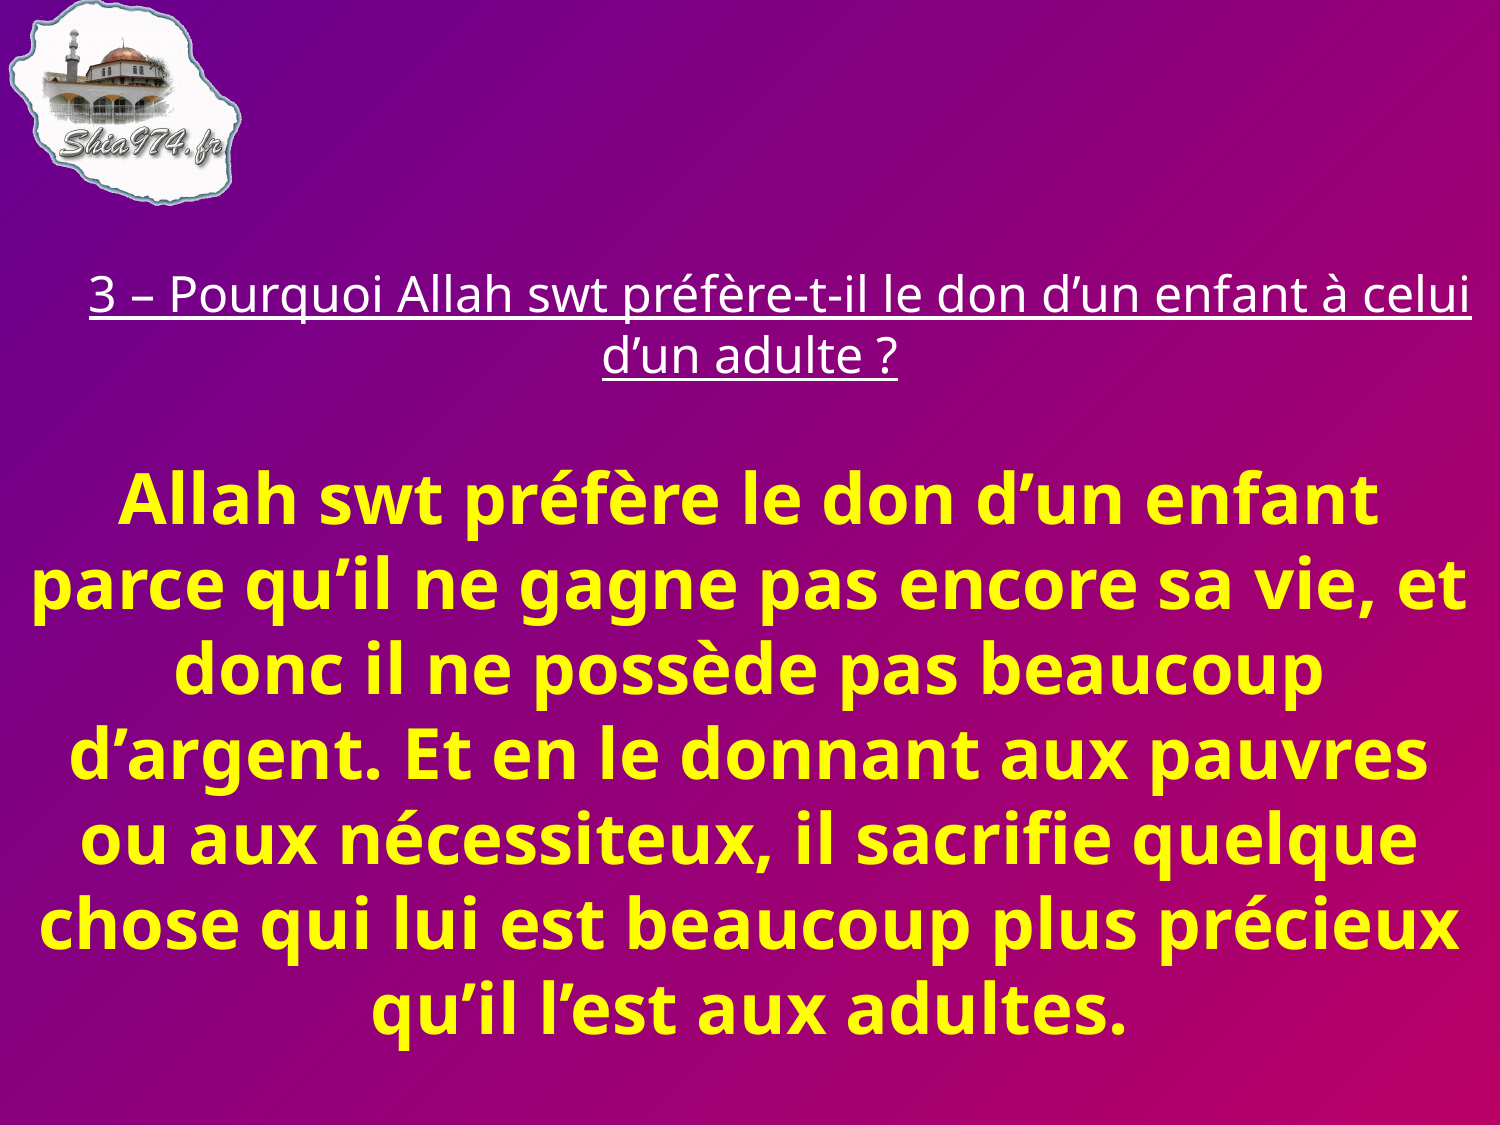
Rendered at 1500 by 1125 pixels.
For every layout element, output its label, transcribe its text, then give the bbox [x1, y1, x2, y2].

text_box 3 – Pourquoi Allah swt préfère-t-il le don d’un enfant à celui d’un adulte ? Allah swt préfère le don d’un enfant parce qu’il ne gagne pas encore sa vie, et donc il ne possède pas beaucoup d’argent. Et en le donnant aux pauvres ou aux nécessiteux, il sacrifie quelque chose qui lui est beaucoup plus précieux qu’il l’est aux adultes. [0, 246, 1500, 1056]
picture [0, 0, 251, 210]
